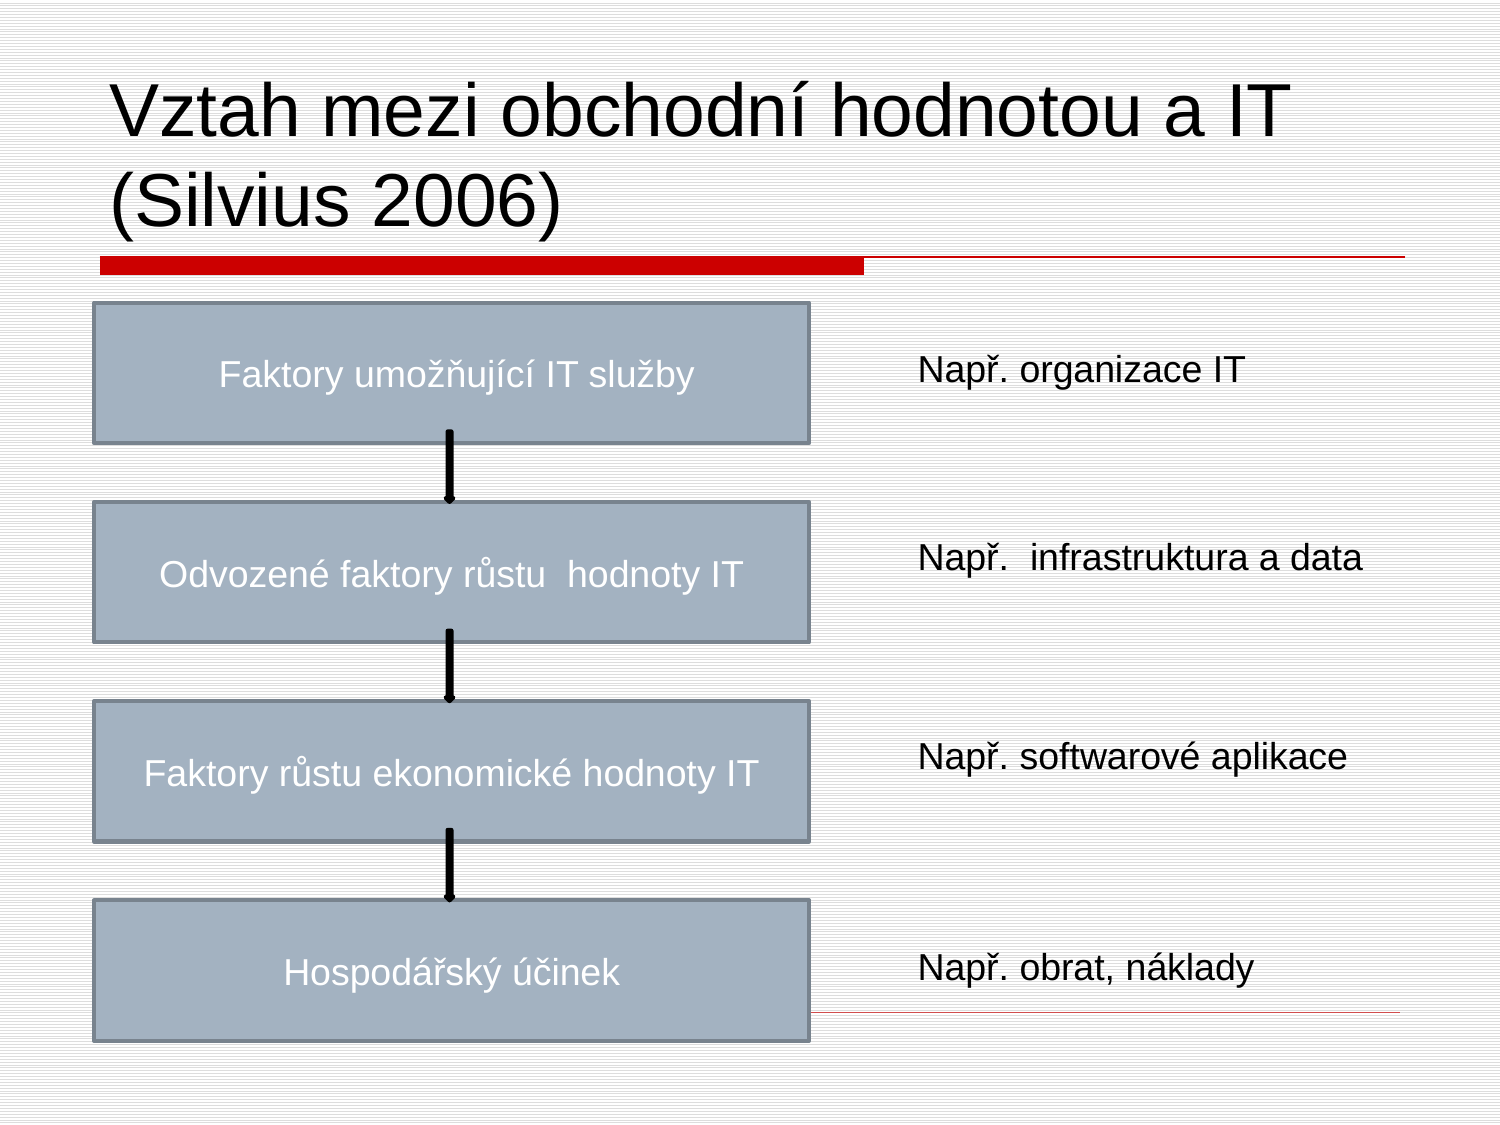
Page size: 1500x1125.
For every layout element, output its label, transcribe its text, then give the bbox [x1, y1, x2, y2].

text_box Např. obrat, náklady [902, 935, 1407, 996]
text_box [443, 429, 456, 504]
title Vztah mezi obchodní hodnotou a IT (Silvius 2006) [93, 49, 1407, 250]
text_box [443, 628, 456, 704]
text_box Hospodářský účinek [92, 898, 811, 1043]
text_box Např. softwarové aplikace [902, 724, 1407, 785]
text_box [443, 827, 456, 903]
text_box Faktory růstu ekonomické hodnoty IT [92, 699, 811, 844]
text_box Např. infrastruktura a data [902, 525, 1407, 585]
text_box Faktory umožňující IT služby [92, 301, 811, 445]
text_box Odvozené faktory růstu hodnoty IT [92, 500, 811, 644]
text_box Např. organizace IT [902, 337, 1407, 398]
